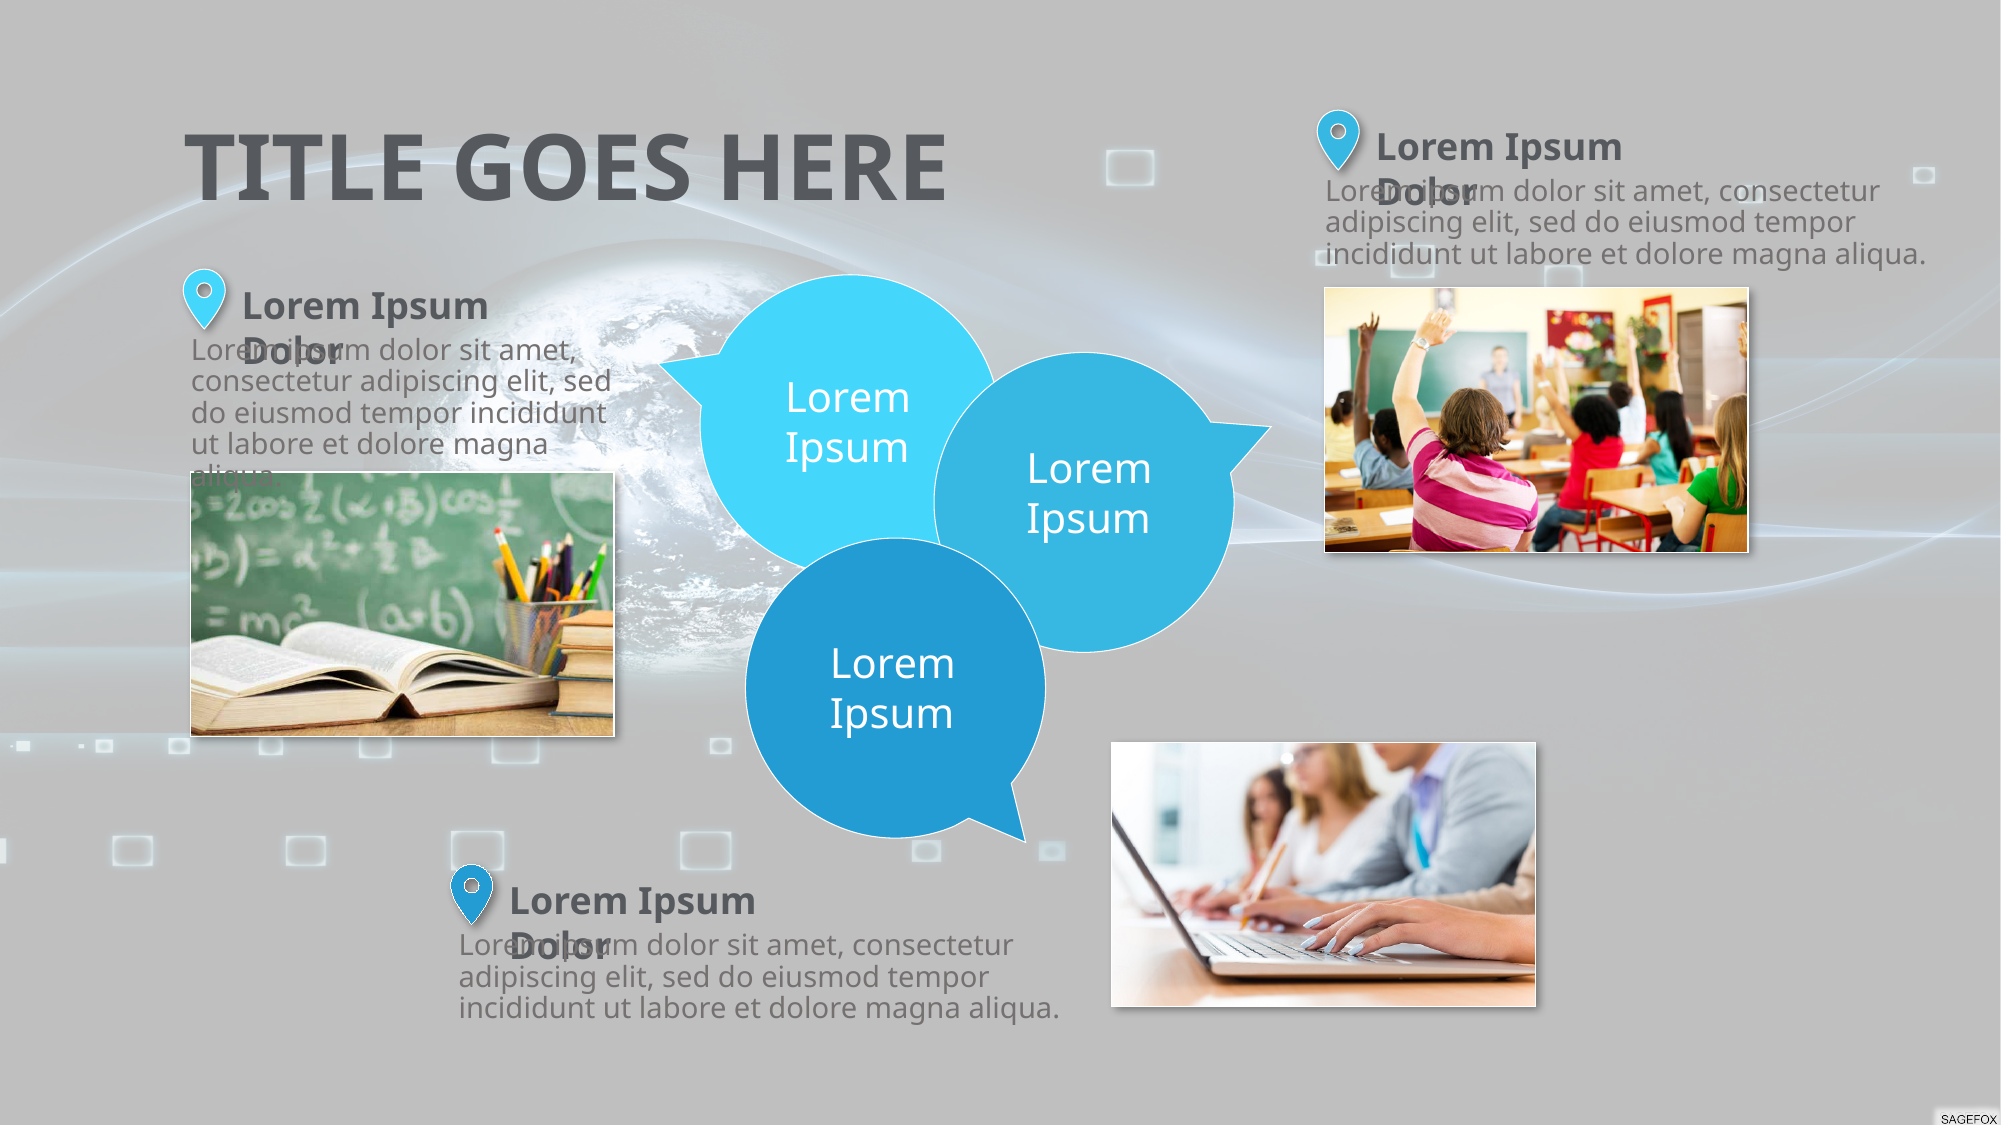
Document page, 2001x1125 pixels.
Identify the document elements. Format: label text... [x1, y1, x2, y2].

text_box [744, 543, 1073, 844]
text_box [1324, 320, 1749, 553]
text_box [943, 327, 1244, 656]
text_box Lorem ipsum dolor sit amet, consectetur adipiscing elit, sed do eiusmod tempor incididunt ut labore et dolore magna aliqua. [458, 930, 1123, 1075]
text_box [190, 471, 615, 737]
text_box TITLE GOES HERE [168, 101, 1073, 227]
text_box [450, 864, 493, 925]
picture [1938, 1114, 1999, 1125]
text_box Lorem Ipsum Dolor [226, 274, 601, 335]
text_box [1111, 741, 1536, 1008]
text_box [183, 269, 226, 329]
text_box Lorem ipsum dolor sit amet, consectetur adipiscing elit, sed do eiusmod tempor incididunt ut labore et dolore magna aliqua. [1324, 176, 1963, 320]
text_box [671, 277, 1001, 578]
text_box Lorem Ipsum Dolor [1360, 115, 1735, 176]
text_box Lorem Ipsum Dolor [494, 870, 869, 930]
text_box Lorem ipsum dolor sit amet, consectetur adipiscing elit, sed do eiusmod tempor incididunt ut labore et dolore magna aliqua. [190, 335, 614, 479]
text_box [1317, 110, 1360, 171]
